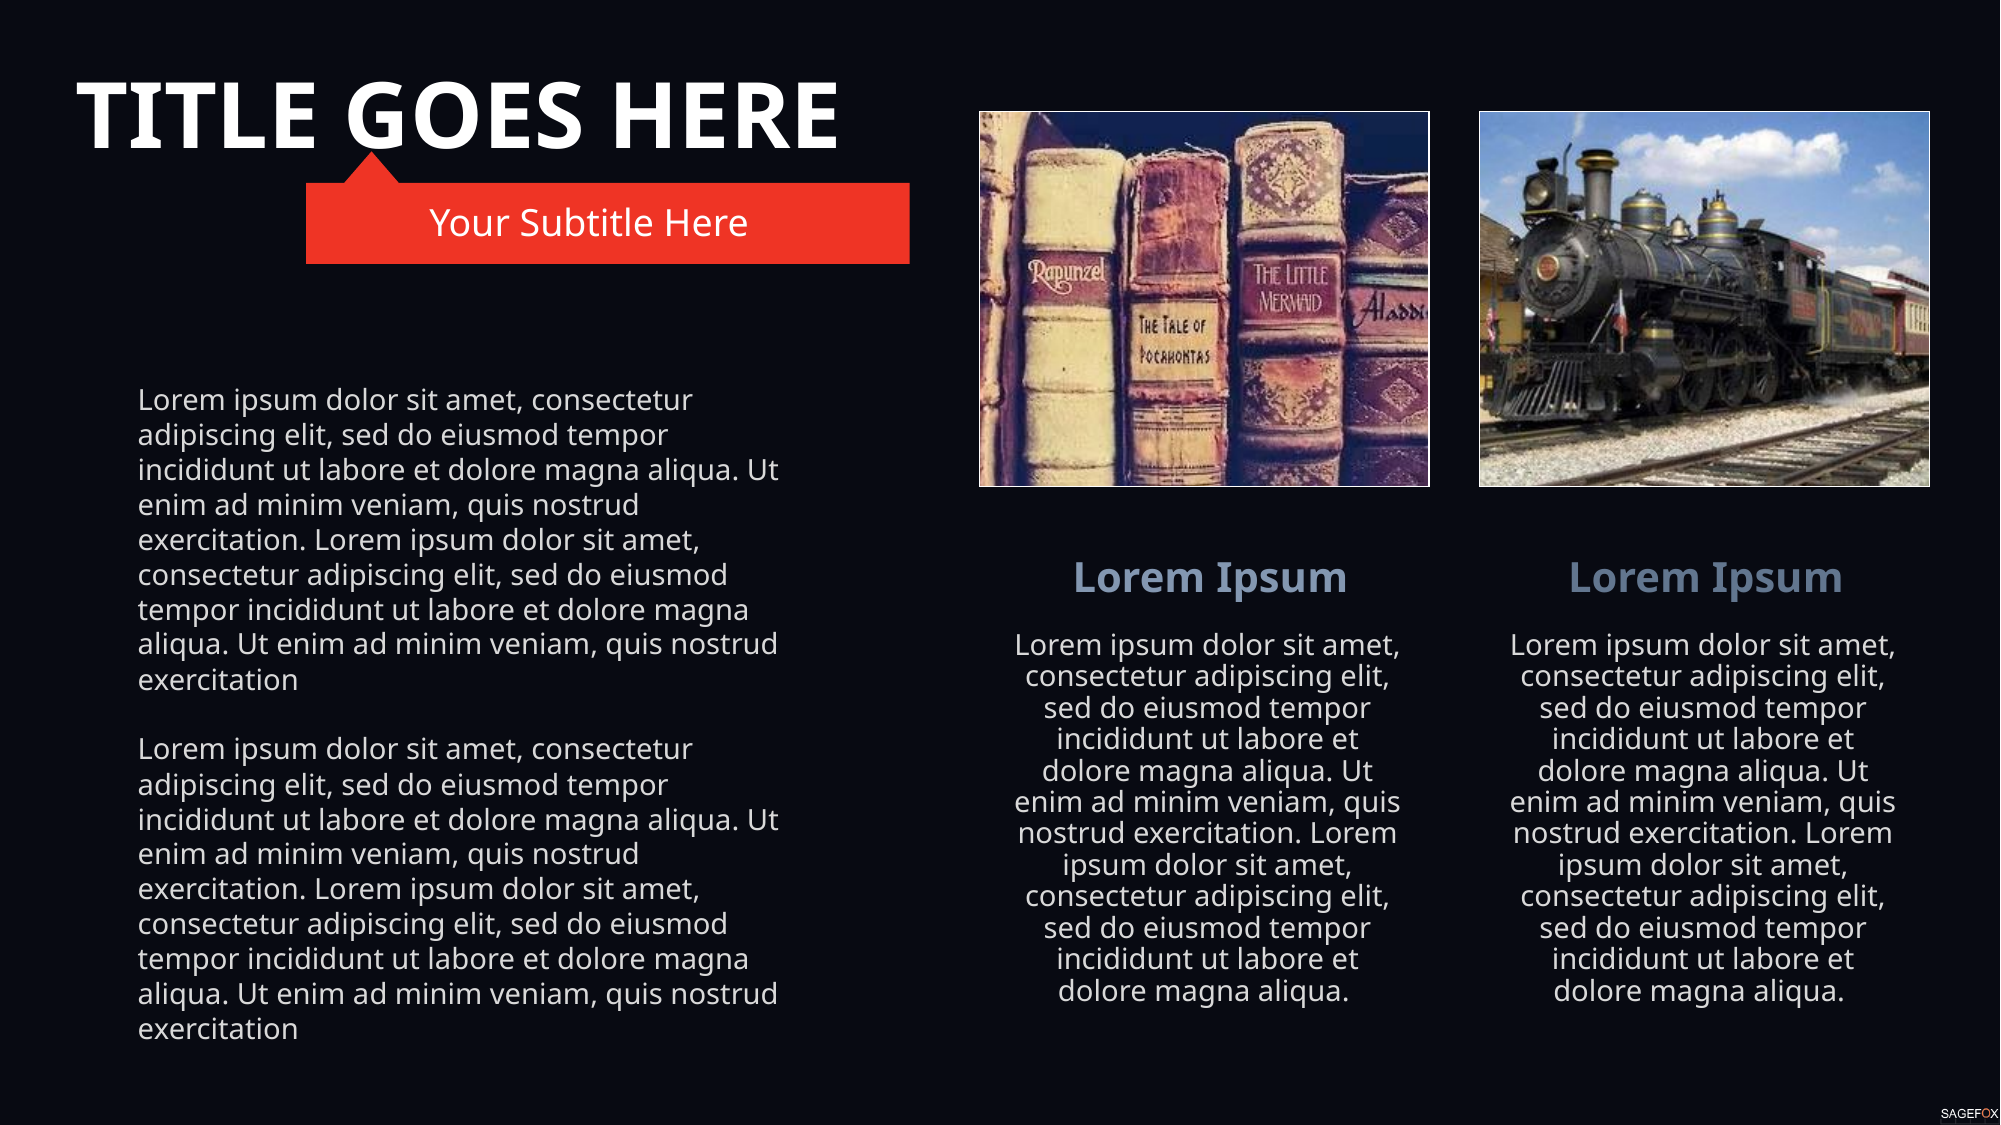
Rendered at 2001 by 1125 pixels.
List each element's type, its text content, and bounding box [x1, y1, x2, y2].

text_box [306, 151, 910, 264]
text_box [1509, 543, 1900, 1006]
text_box [1478, 110, 1930, 487]
text_box TITLE GOES HERE [60, 49, 965, 175]
text_box [978, 110, 1430, 487]
picture [1940, 1108, 2000, 1125]
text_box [1013, 543, 1404, 1006]
text_box Lorem ipsum dolor sit amet, consectetur adipiscing elit, sed do eiusmod tempor incididunt ut labore et dolore magna aliqua. Ut enim ad minim veniam, quis nostrud exercitation. Lorem ipsum dolor sit amet, consectetur adipiscing elit, sed do eiusmod tempor incididunt ut labore et dolore magna aliqua. Ut enim ad minim veniam, quis nostrud exercitation Lorem ipsum dolor sit amet, consectetur adipiscing elit, sed do eiusmod tempor incididunt ut labore et dolore magna aliqua. Ut enim ad minim veniam, quis nostrud exercitation. Lorem ipsum dolor sit amet, consectetur adipiscing elit, sed do eiusmod tempor incididunt ut labore et dolore magna aliqua. Ut enim ad minim veniam, quis nostrud exercitation [122, 373, 798, 1125]
